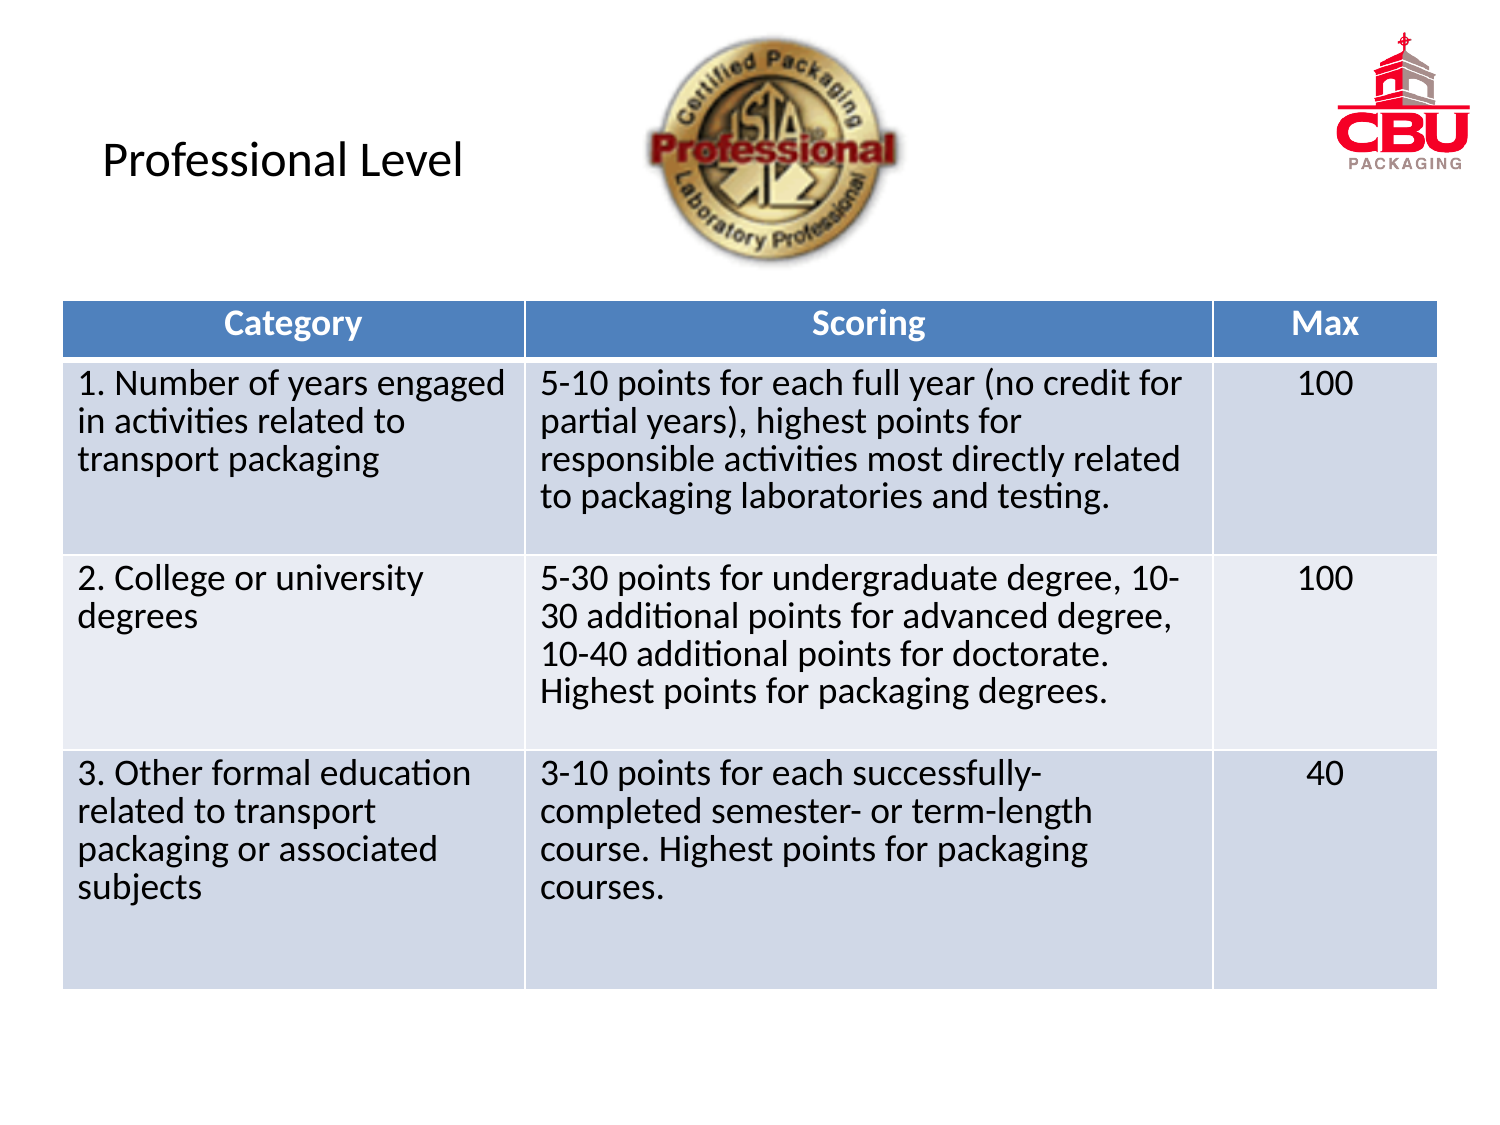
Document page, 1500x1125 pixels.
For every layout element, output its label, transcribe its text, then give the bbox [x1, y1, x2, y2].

table_cell 2. College or university degrees [63, 556, 524, 749]
table_cell 100 [1214, 556, 1437, 749]
table_header Max [1214, 301, 1437, 357]
table_cell 40 [1214, 751, 1437, 989]
picture [1309, 0, 1500, 191]
table_cell 3. Other formal education related to transport packaging or associated subjects [63, 751, 524, 989]
picture [624, 26, 924, 288]
table_cell 1. Number of years engaged in activities related to transport packaging [63, 363, 524, 554]
table_cell 100 [1214, 363, 1437, 554]
table_cell 3-10 points for each successfully-completed semester- or term-length course. Highest points for packaging courses. [526, 751, 1212, 989]
table_header Category [63, 301, 524, 357]
table_cell 5-30 points for undergraduate degree, 10-30 additional points for advanced degree, 10-40 additional points for doctorate. Highest points for packaging degrees. [526, 556, 1212, 749]
table_cell 5-10 points for each full year (no credit for partial years), highest points for responsible activities most directly related to packaging laboratories and testing. [526, 363, 1212, 554]
text_box Professional Level [87, 119, 539, 194]
table_header Scoring [526, 301, 1212, 357]
